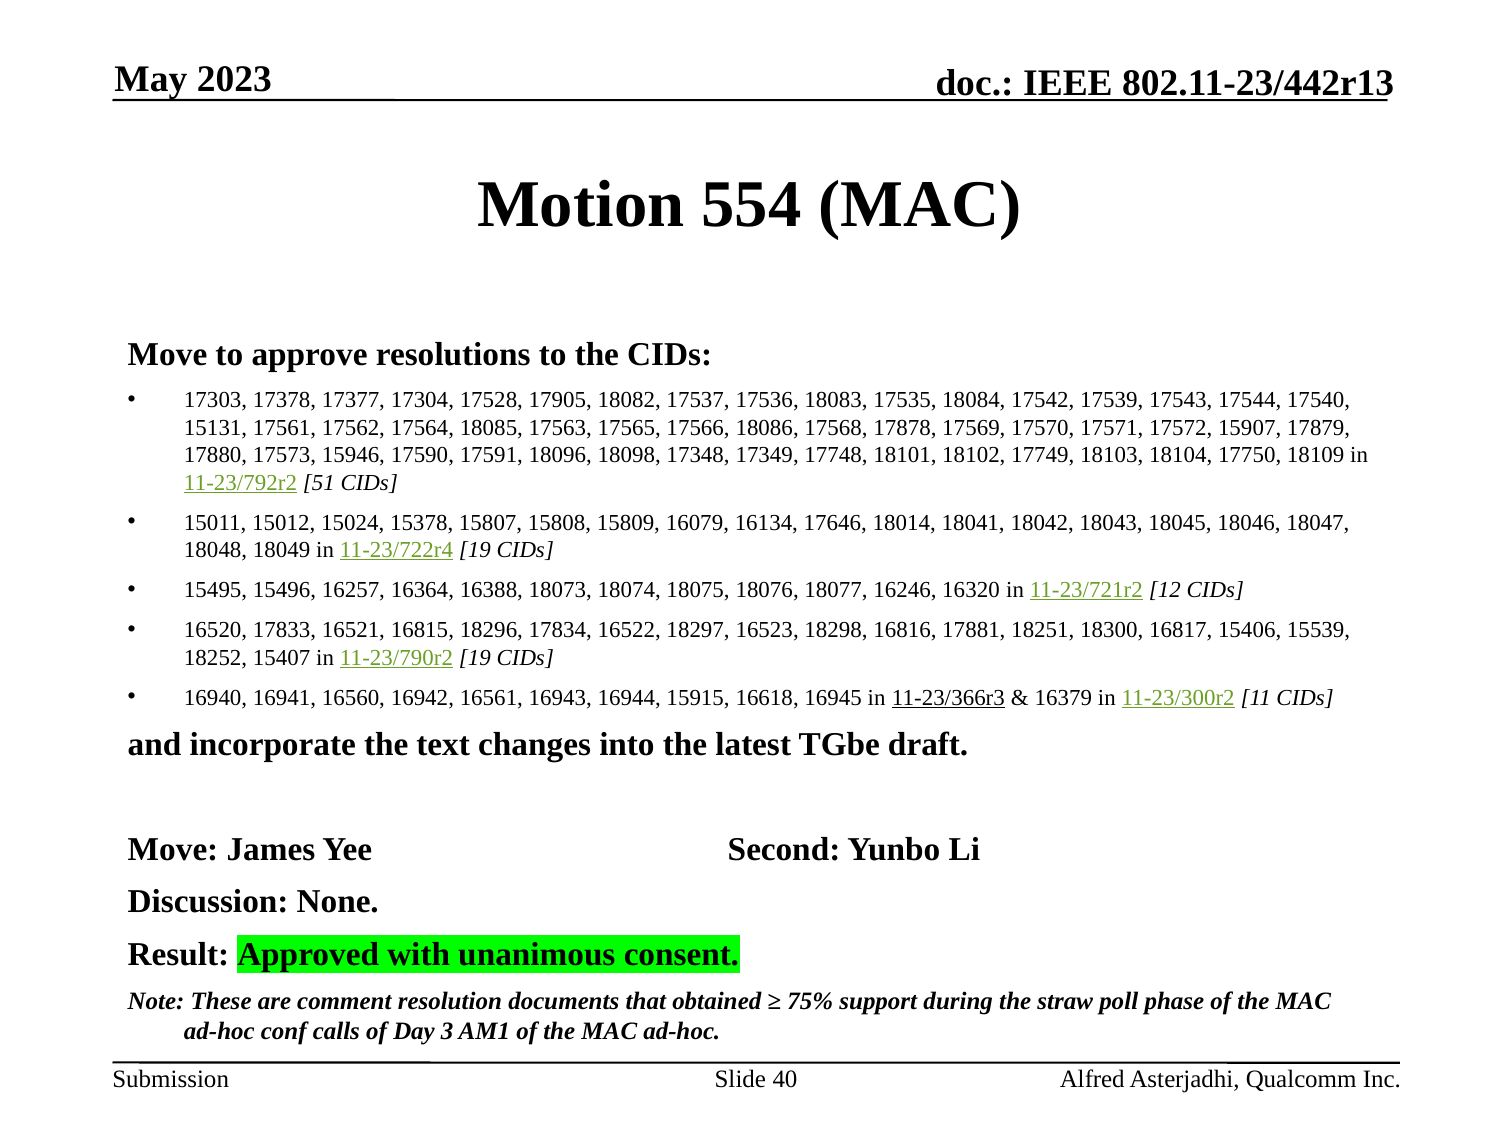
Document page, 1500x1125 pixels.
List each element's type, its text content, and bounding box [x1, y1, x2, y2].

title Motion 554 (MAC) [112, 112, 1388, 288]
slide_number Slide 40 [712, 1061, 800, 1123]
list Move to approve resolutions to the CIDs: 17303, 17378, 17377, 17304, 17528, 17905, 18082, 17537, 17536, 18083, 17535, 18084, 17542, 17539, 17543, 17544, 17540, 15131, 17561, 17562, 17564, 18085, 17563, 17565, 17566, 18086, 17568, 17878, 17569, 17570, 17571, 17572, 15907, 17879, 17880, 17573, 15946, 17590, 17591, 18096, 18098, 17348, 17349, 17748, 18101, 18102, 17749, 18103, 18104, 17750, 18109 in 11-23/792r2 [51 CIDs] 15011, 15012, 15024, 15378, 15807, 15808, 15809, 16079, 16134, 17646, 18014, 18041, 18042, 18043, 18045, 18046, 18047, 18048, 18049 in 11-23/722r4 [19 CIDs] 15495, 15496, 16257, 16364, 16388, 18073, 18074, 18075, 18076, 18077, 16246, 16320 in 11-23/721r2 [12 CIDs] 16520, 17833, 16521, 16815, 18296, 17834, 16522, 18297, 16523, 18298, 16816, 17881, 18251, 18300, 16817, 15406, 15539, 18252, 15407 in 11-23/790r2 [19 CIDs] 16940, 16941, 16560, 16942, 16561, 16943, 16944, 15915, 16618, 16945 in 11-23/366r3 & 16379 in 11-23/300r2 [11 CIDs] and incorporate the text changes into the latest TGbe draft. Move: James Yee Second: Yunbo Li Discussion: None. Result: Approved with unanimous consent. Note: These are comment resolution documents that obtained ≥ 75% support during the straw poll phase of the MAC ad-hoc conf calls of Day 3 AM1 of the MAC ad-hoc. [112, 324, 1388, 1063]
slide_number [114, 54, 423, 100]
footer Alfred Asterjadhi, Qualcomm Inc. [878, 1061, 1402, 1093]
